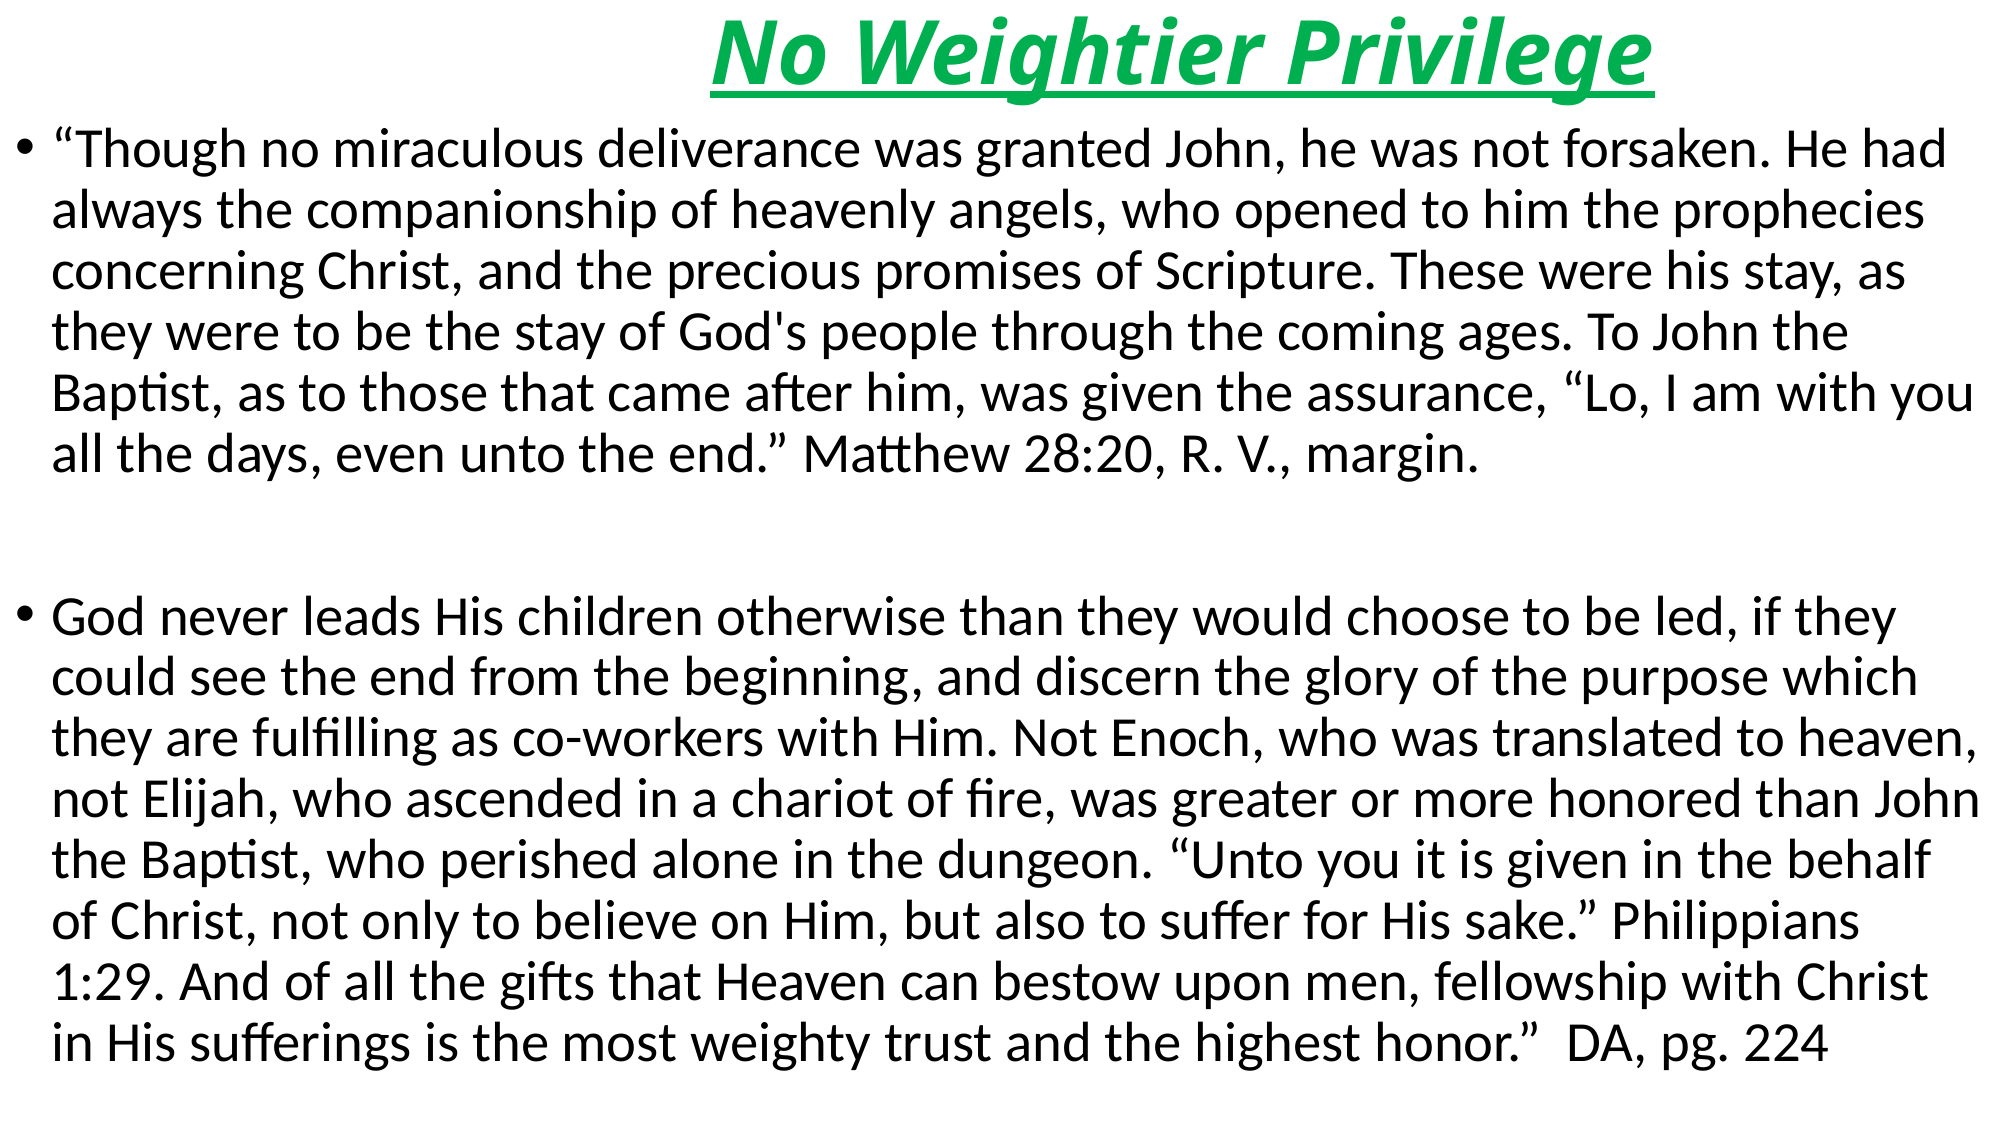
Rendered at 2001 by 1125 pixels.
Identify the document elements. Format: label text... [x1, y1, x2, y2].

list “Though no miraculous deliverance was granted John, he was not forsaken. He had always the companionship of heavenly angels, who opened to him the prophecies concerning Christ, and the precious promises of Scripture. These were his stay, as they were to be the stay of God's people through the coming ages. To John the Baptist, as to those that came after him, was given the assurance, “Lo, I am with you all the days, even unto the end.” Matthew 28:20, R. V., margin. God never leads His children otherwise than they would choose to be led, if they could see the end from the beginning, and discern the glory of the purpose which they are fulfilling as co-workers with Him. Not Enoch, who was translated to heaven, not Elijah, who ascended in a chariot of fire, was greater or more honored than John the Baptist, who perished alone in the dungeon. “Unto you it is given in the behalf of Christ, not only to believe on Him, but also to suffer for His sake.” Philippians 1:29. And of all the gifts that Heaven can bestow upon men, fellowship with Christ in His sufferings is the most weighty trust and the highest honor.” DA, pg. 224 [0, 111, 2000, 1125]
title No Weightier Privilege [137, 0, 1863, 111]
